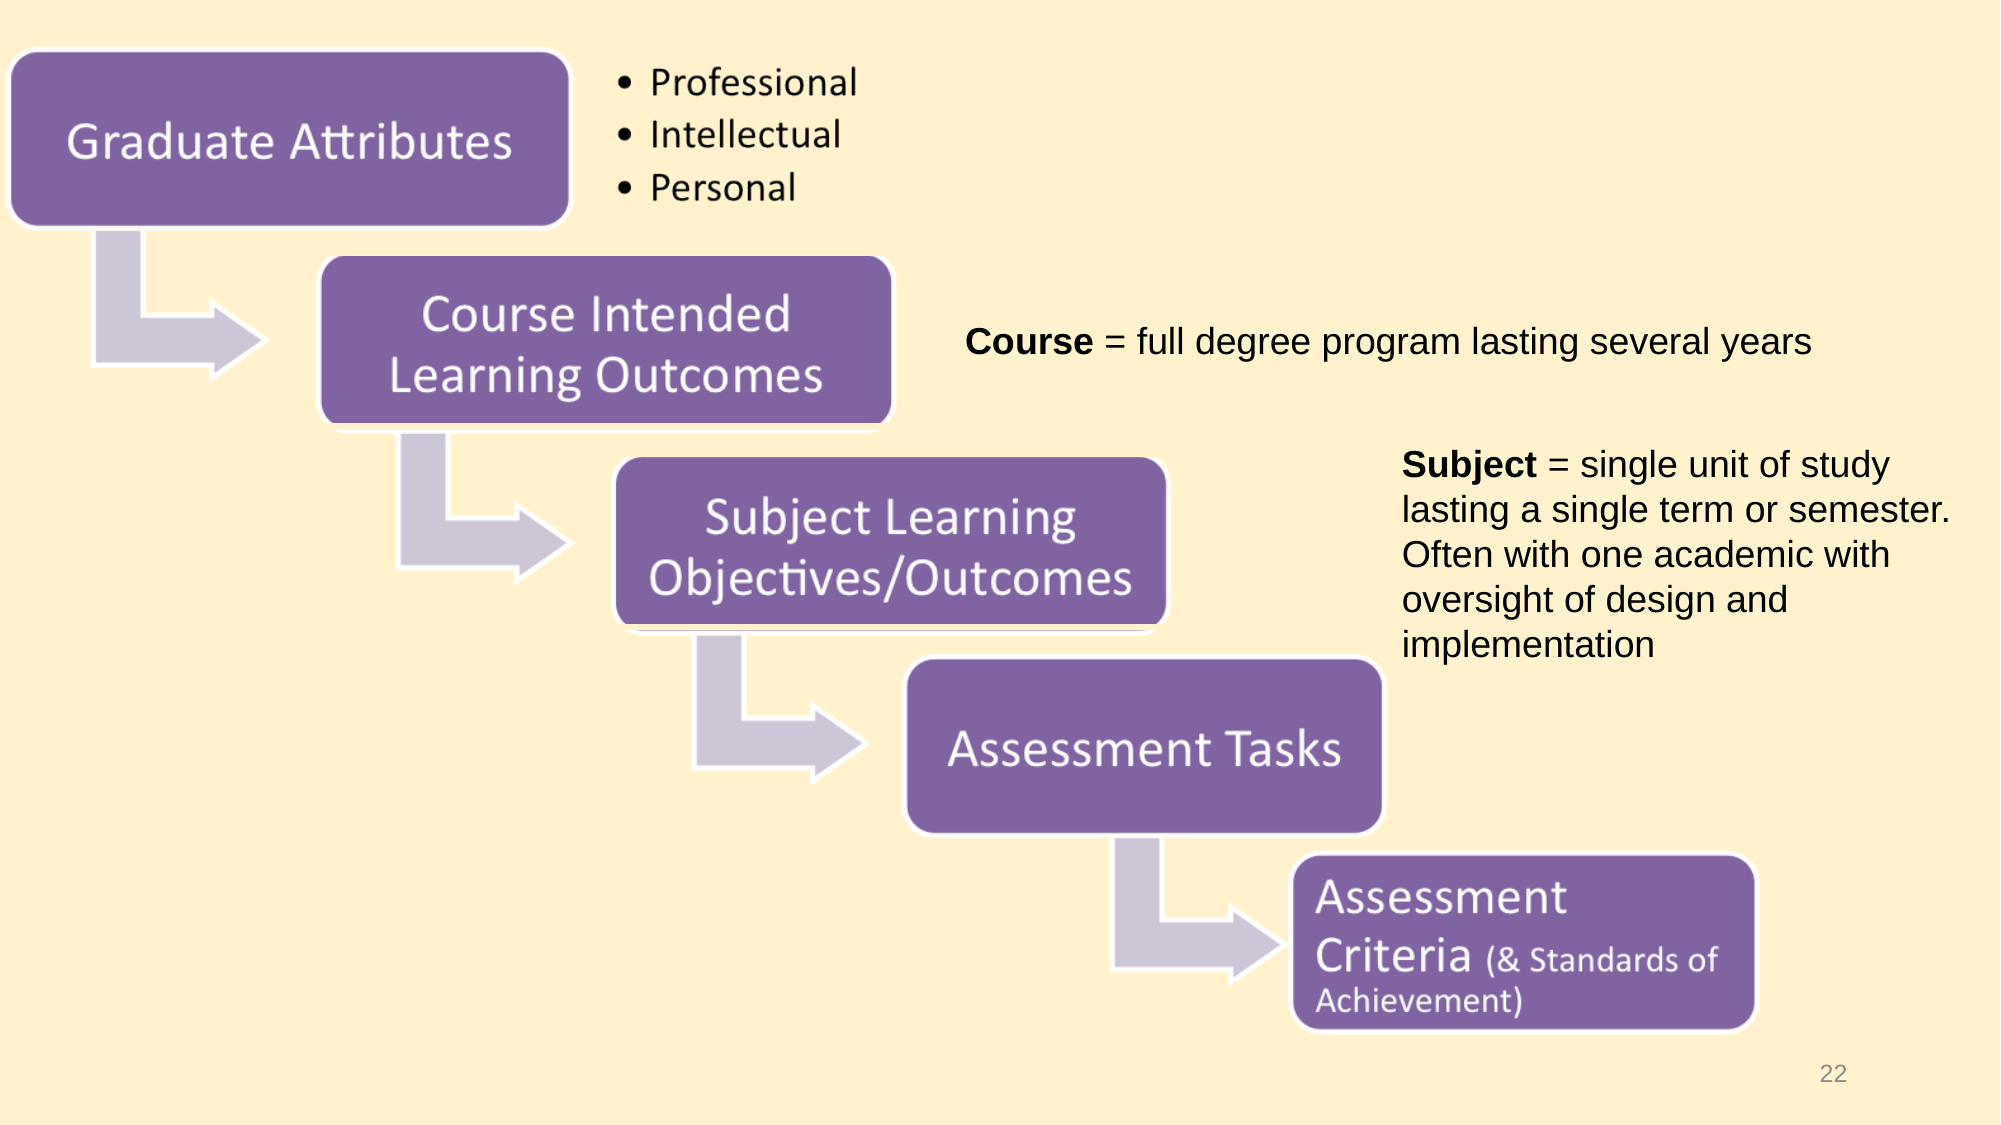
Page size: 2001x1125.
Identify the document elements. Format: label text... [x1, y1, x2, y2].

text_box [585, 432, 1969, 675]
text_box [295, 252, 1829, 427]
picture [5, 22, 1761, 1059]
slide_number 22 [1412, 1042, 1863, 1103]
